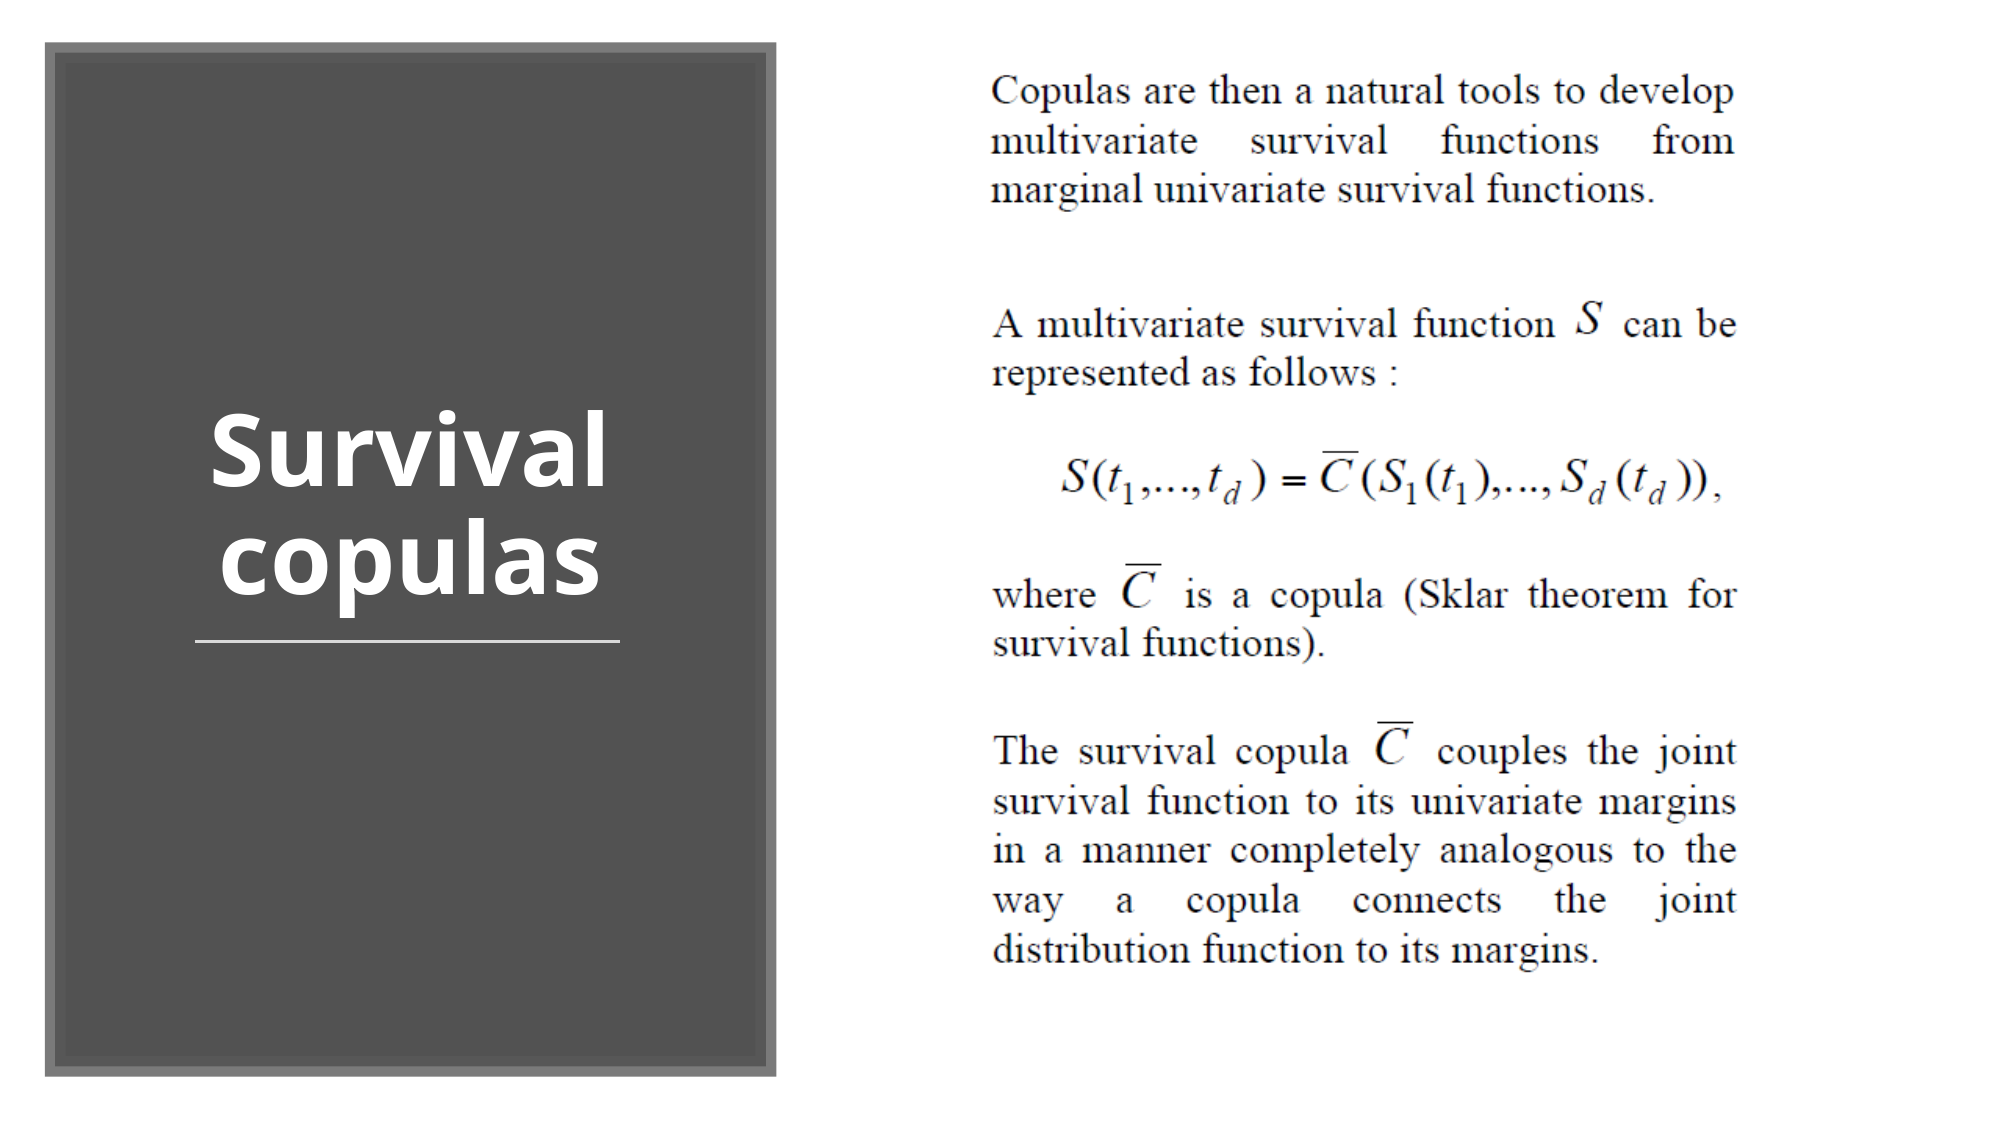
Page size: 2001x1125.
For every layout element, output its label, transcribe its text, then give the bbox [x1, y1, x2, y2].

picture [962, 281, 1778, 1002]
text_box [54, 52, 767, 1067]
title Survival copulas [110, 149, 711, 624]
picture [962, 52, 1771, 248]
